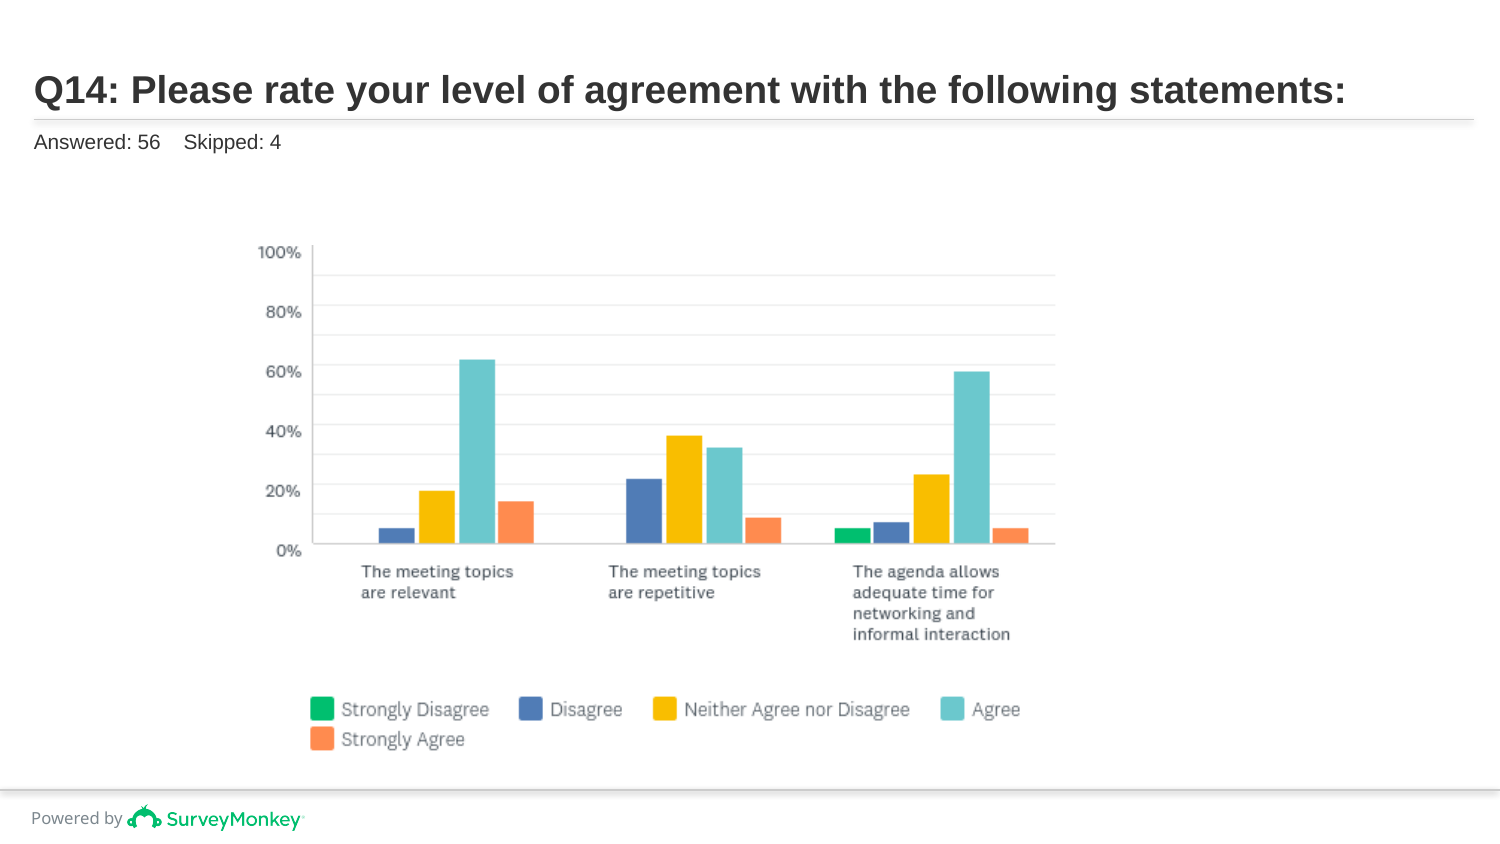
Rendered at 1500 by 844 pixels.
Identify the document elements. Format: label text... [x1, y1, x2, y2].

picture [171, 245, 1057, 767]
list Answered: 56 Skipped: 4 [18, 120, 894, 162]
picture [116, 793, 316, 842]
title Q14: Please rate your level of agreement with the following statements: [18, 54, 1369, 119]
